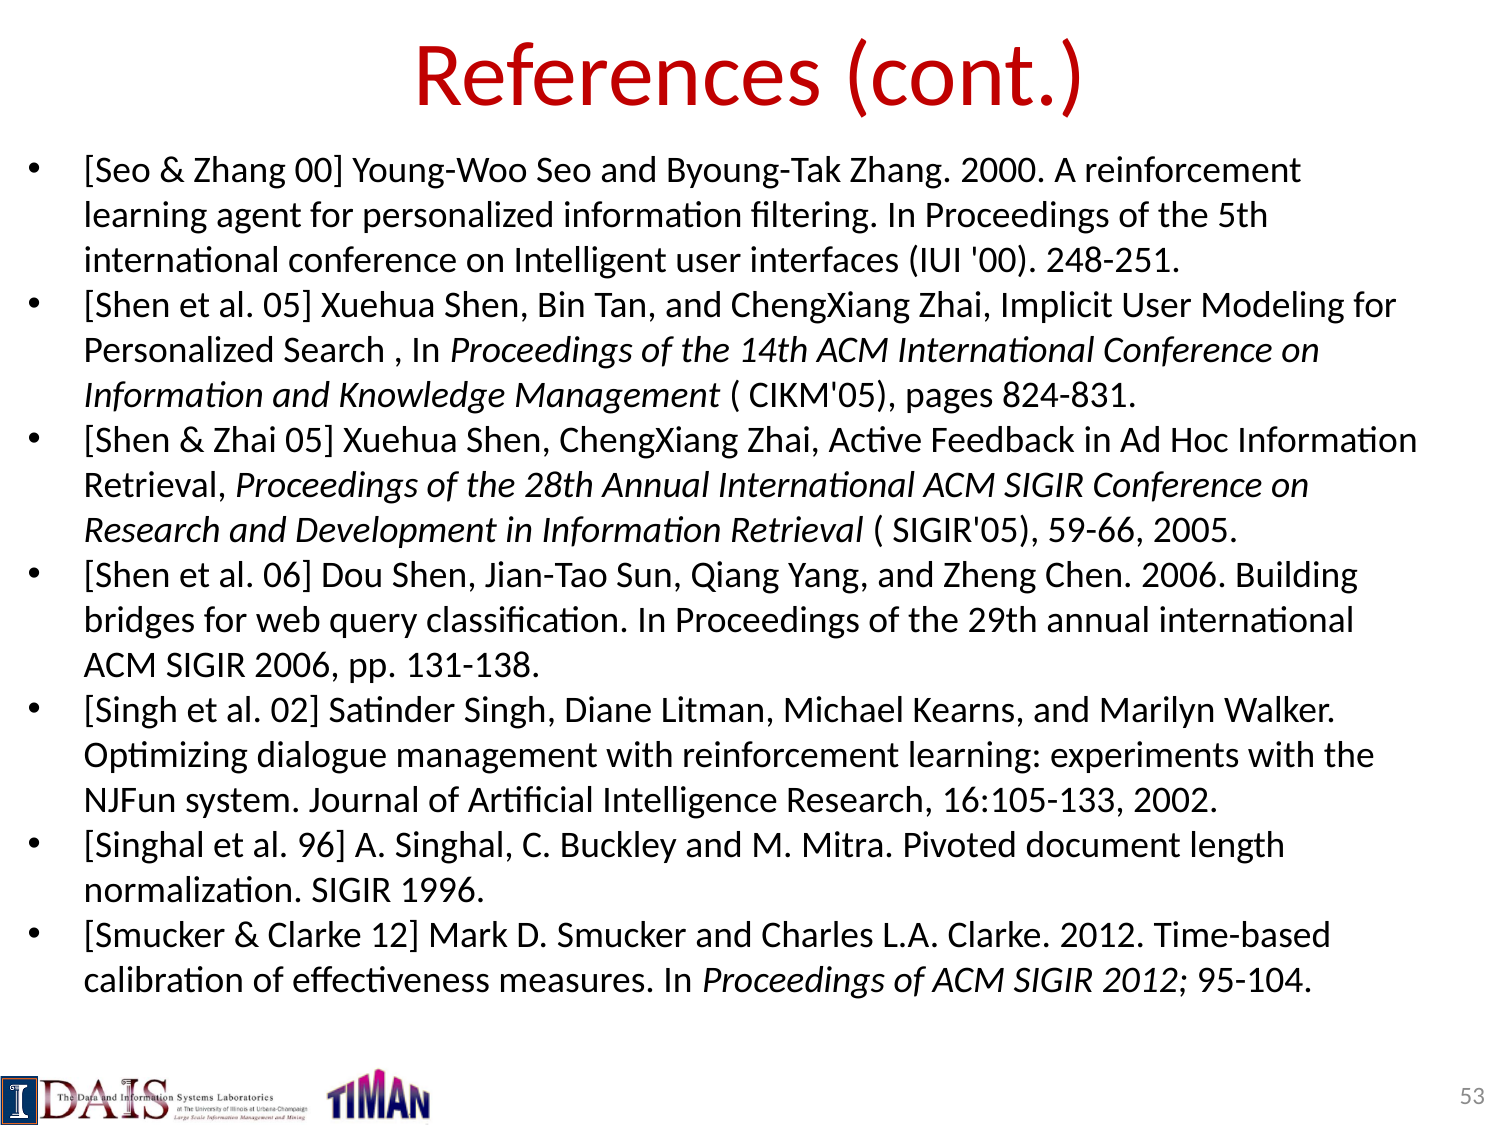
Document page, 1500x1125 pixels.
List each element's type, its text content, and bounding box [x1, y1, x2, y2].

picture [0, 1064, 438, 1125]
slide_number 53 [1149, 1065, 1500, 1125]
title References (cont.) [0, 0, 1500, 150]
list [Seo & Zhang 00] Young-Woo Seo and Byoung-Tak Zhang. 2000. A reinforcement learning agent for personalized information filtering. In Proceedings of the 5th international conference on Intelligent user interfaces (IUI '00). 248-251. [Shen et al. 05] Xuehua Shen, Bin Tan, and ChengXiang Zhai, Implicit User Modeling for Personalized Search , In Proceedings of the 14th ACM International Conference on Information and Knowledge Management ( CIKM'05), pages 824-831. [Shen & Zhai 05] Xuehua Shen, ChengXiang Zhai, Active Feedback in Ad Hoc Information Retrieval, Proceedings of the 28th Annual International ACM SIGIR Conference on Research and Development in Information Retrieval ( SIGIR'05), 59-66, 2005. [Shen et al. 06] Dou Shen, Jian-Tao Sun, Qiang Yang, and Zheng Chen. 2006. Building bridges for web query classification. In Proceedings of the 29th annual international ACM SIGIR 2006, pp. 131-138. [Singh et al. 02] Satinder Singh, Diane Litman, Michael Kearns, and Marilyn Walker. Optimizing dialogue management with reinforcement learning: experiments with the NJFun system. Journal of Artificial Intelligence Research, 16:105-133, 2002. [Singhal et al. 96] A. Singhal, C. Buckley and M. Mitra. Pivoted document length normalization. SIGIR 1996. [Smucker & Clarke 12] Mark D. Smucker and Charles L.A. Clarke. 2012. Time-based calibration of effectiveness measures. In Proceedings of ACM SIGIR 2012; 95-104. [12, 137, 1450, 905]
